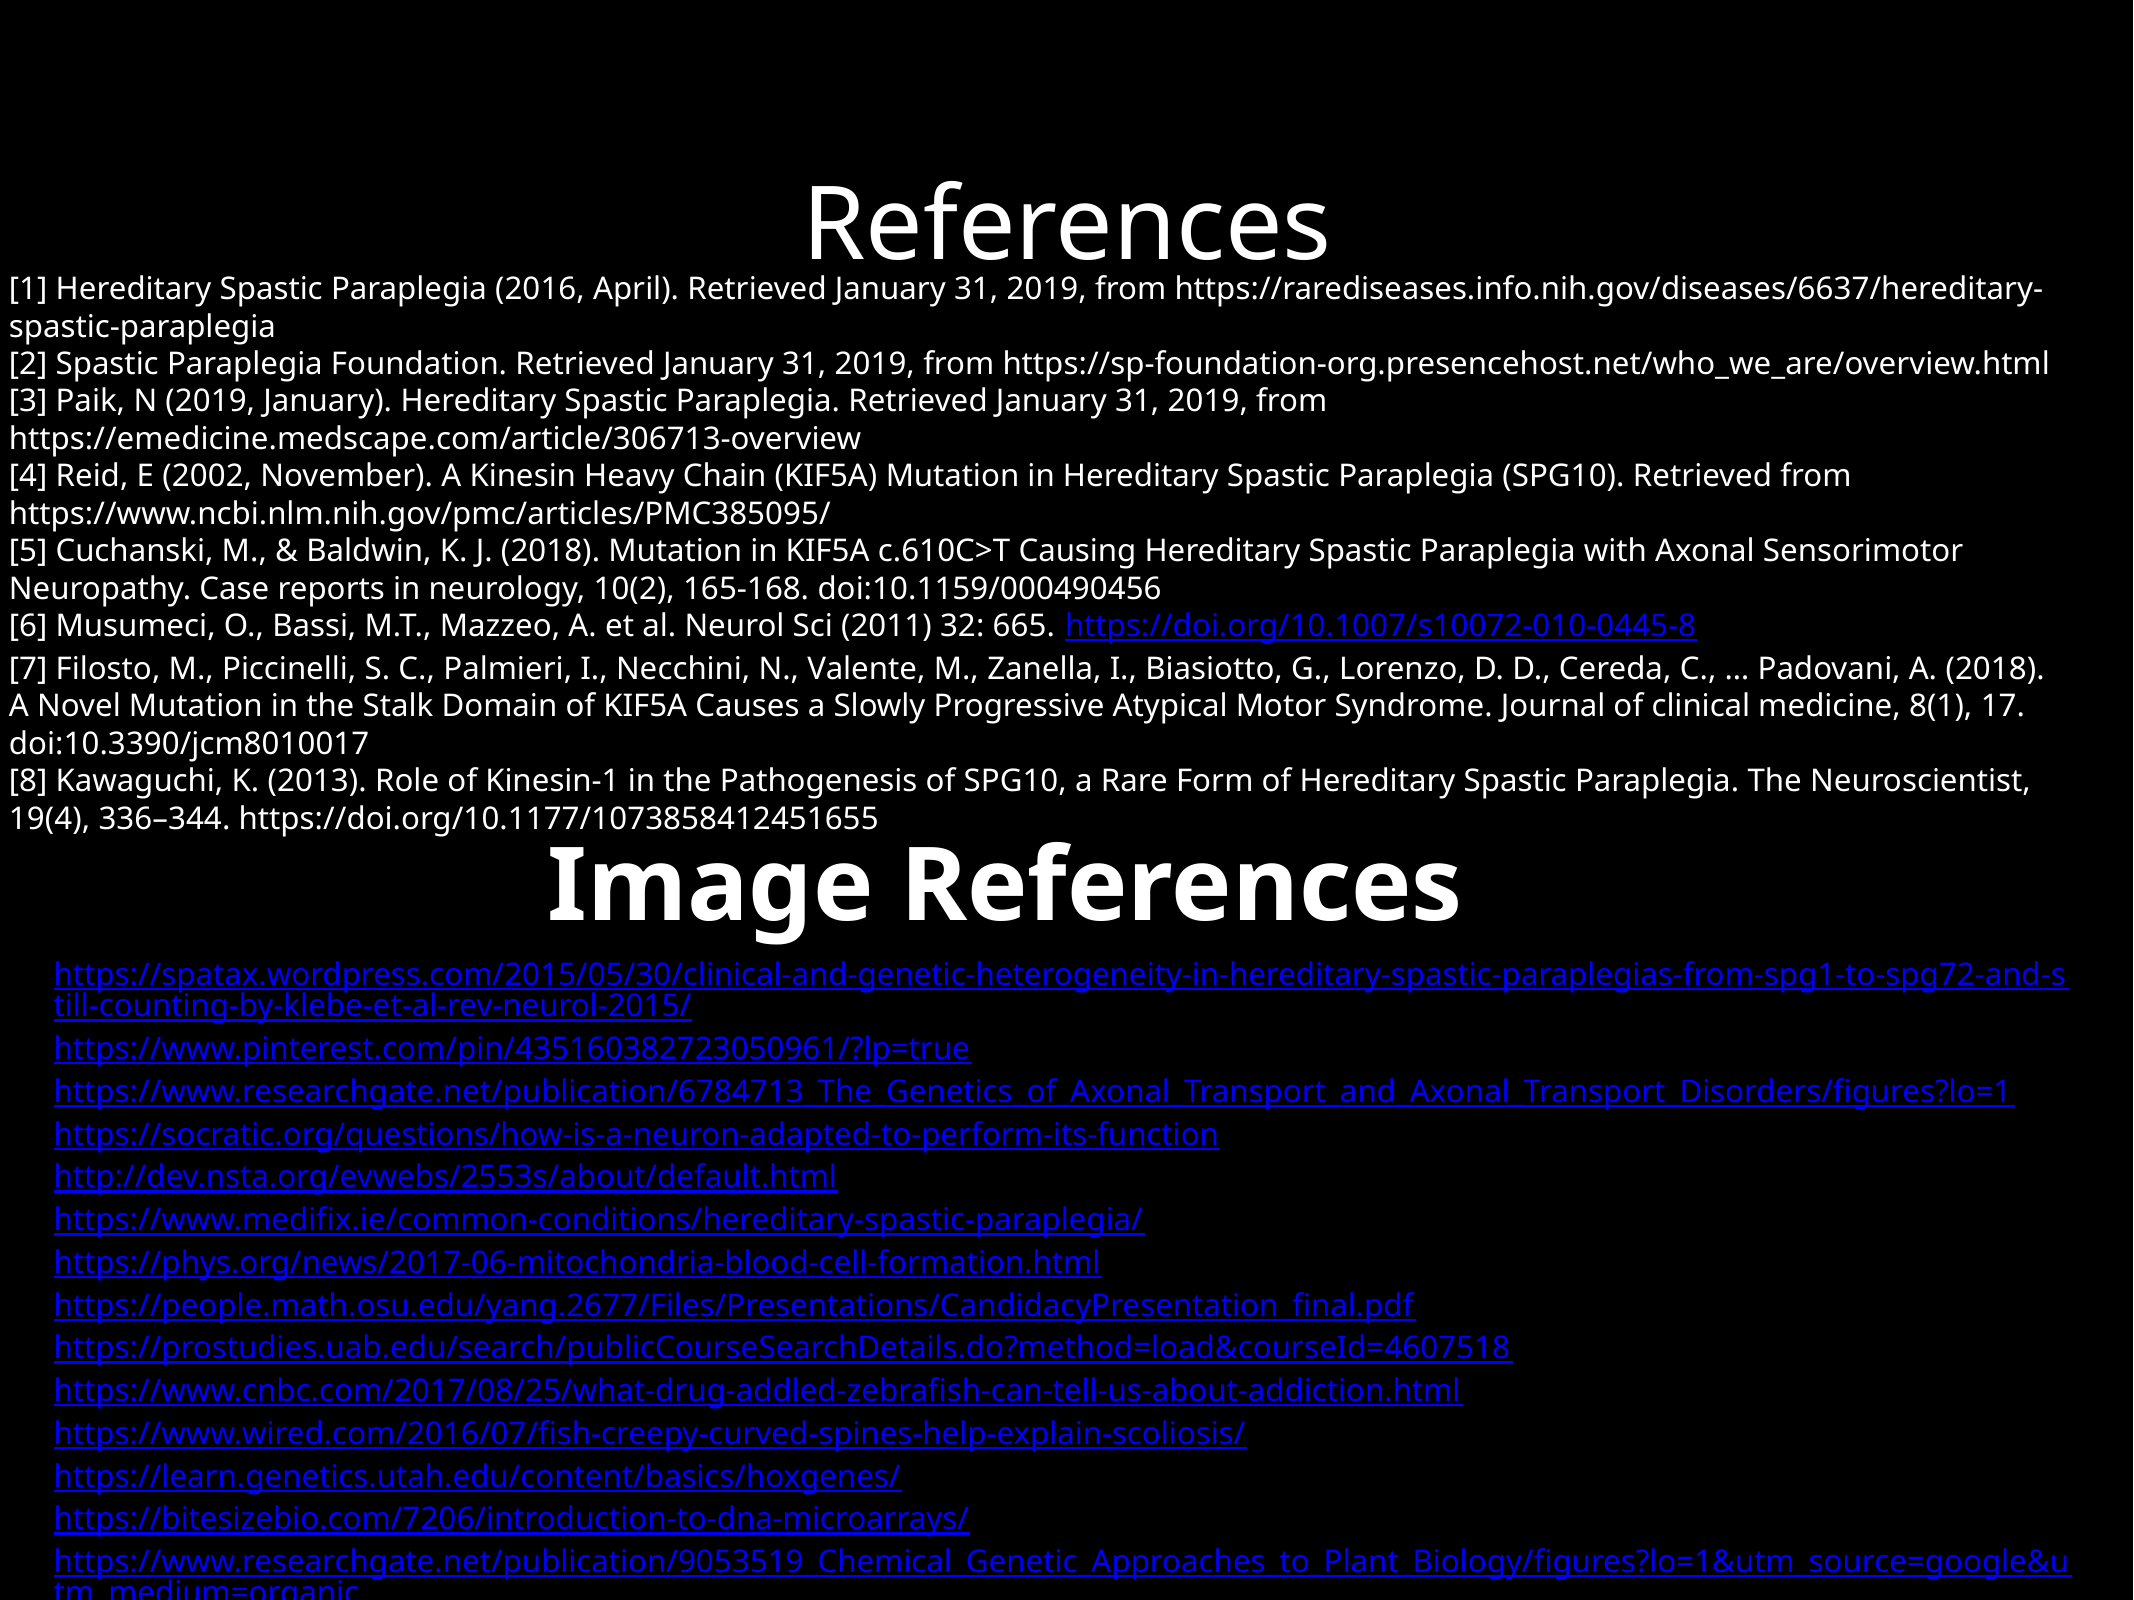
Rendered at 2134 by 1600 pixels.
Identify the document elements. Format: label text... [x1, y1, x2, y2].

text_box [1] Hereditary Spastic Paraplegia (2016, April). Retrieved January 31, 2019, from https://rarediseases.info.nih.gov/diseases/6637/hereditary-spastic-paraplegia [2] Spastic Paraplegia Foundation. Retrieved January 31, 2019, from https://sp-foundation-org.presencehost.net/who_we_are/overview.html [3] Paik, N (2019, January). Hereditary Spastic Paraplegia. Retrieved January 31, 2019, from https://emedicine.medscape.com/article/306713-overview [4] Reid, E (2002, November). A Kinesin Heavy Chain (KIF5A) Mutation in Hereditary Spastic Paraplegia (SPG10). Retrieved from https://www.ncbi.nlm.nih.gov/pmc/articles/PMC385095/ [5] Cuchanski, M., & Baldwin, K. J. (2018). Mutation in KIF5A c.610C>T Causing Hereditary Spastic Paraplegia with Axonal Sensorimotor Neuropathy. Case reports in neurology, 10(2), 165-168. doi:10.1159/000490456 [6] Musumeci, O., Bassi, M.T., Mazzeo, A. et al. Neurol Sci (2011) 32: 665. https://doi.org/10.1007/s10072-010-0445-8 [7] Filosto, M., Piccinelli, S. C., Palmieri, I., Necchini, N., Valente, M., Zanella, I., Biasiotto, G., Lorenzo, D. D., Cereda, C., … Padovani, A. (2018). A Novel Mutation in the Stalk Domain of KIF5A Causes a Slowly Progressive Atypical Motor Syndrome. Journal of clinical medicine, 8(1), 17. doi:10.3390/jcm8010017 [8] Kawaguchi, K. (2013). Role of Kinesin-1 in the Pathogenesis of SPG10, a Rare Form of Hereditary Spastic Paraplegia. The Neuroscientist, 19(4), 336–344. https://doi.org/10.1177/1073858412451655 [0, 260, 2067, 844]
title References [155, 41, 1978, 260]
text_box Image References [539, 810, 1471, 945]
text_box https://spatax.wordpress.com/2015/05/30/clinical-and-genetic-heterogeneity-in-hereditary-spastic-paraplegias-from-spg1-to-spg72-and-still-counting-by-klebe-et-al-rev-neurol-2015/ https://www.pinterest.com/pin/435160382723050961/?lp=true https://www.researchgate.net/publication/6784713_The_Genetics_of_Axonal_Transport_and_Axonal_Transport_Disorders/figures?lo=1 https://socratic.org/questions/how-is-a-neuron-adapted-to-perform-its-function http://dev.nsta.org/evwebs/2553s/about/default.html https://www.medifix.ie/common-conditions/hereditary-spastic-paraplegia/ https://phys.org/news/2017-06-mitochondria-blood-cell-formation.html https://people.math.osu.edu/yang.2677/Files/Presentations/CandidacyPresentation_final.pdf https://prostudies.uab.edu/search/publicCourseSearchDetails.do?method=load&courseId=4607518 https://www.cnbc.com/2017/08/25/what-drug-addled-zebrafish-can-tell-us-about-addiction.html https://www.wired.com/2016/07/fish-creepy-curved-spines-help-explain-scoliosis/ https://learn.genetics.utah.edu/content/basics/hoxgenes/ https://bitesizebio.com/7206/introduction-to-dna-microarrays/ https://www.researchgate.net/publication/9053519_Chemical_Genetic_Approaches_to_Plant_Biology/figures?lo=1&utm_source=google&utm_medium=organic [45, 945, 2088, 1562]
